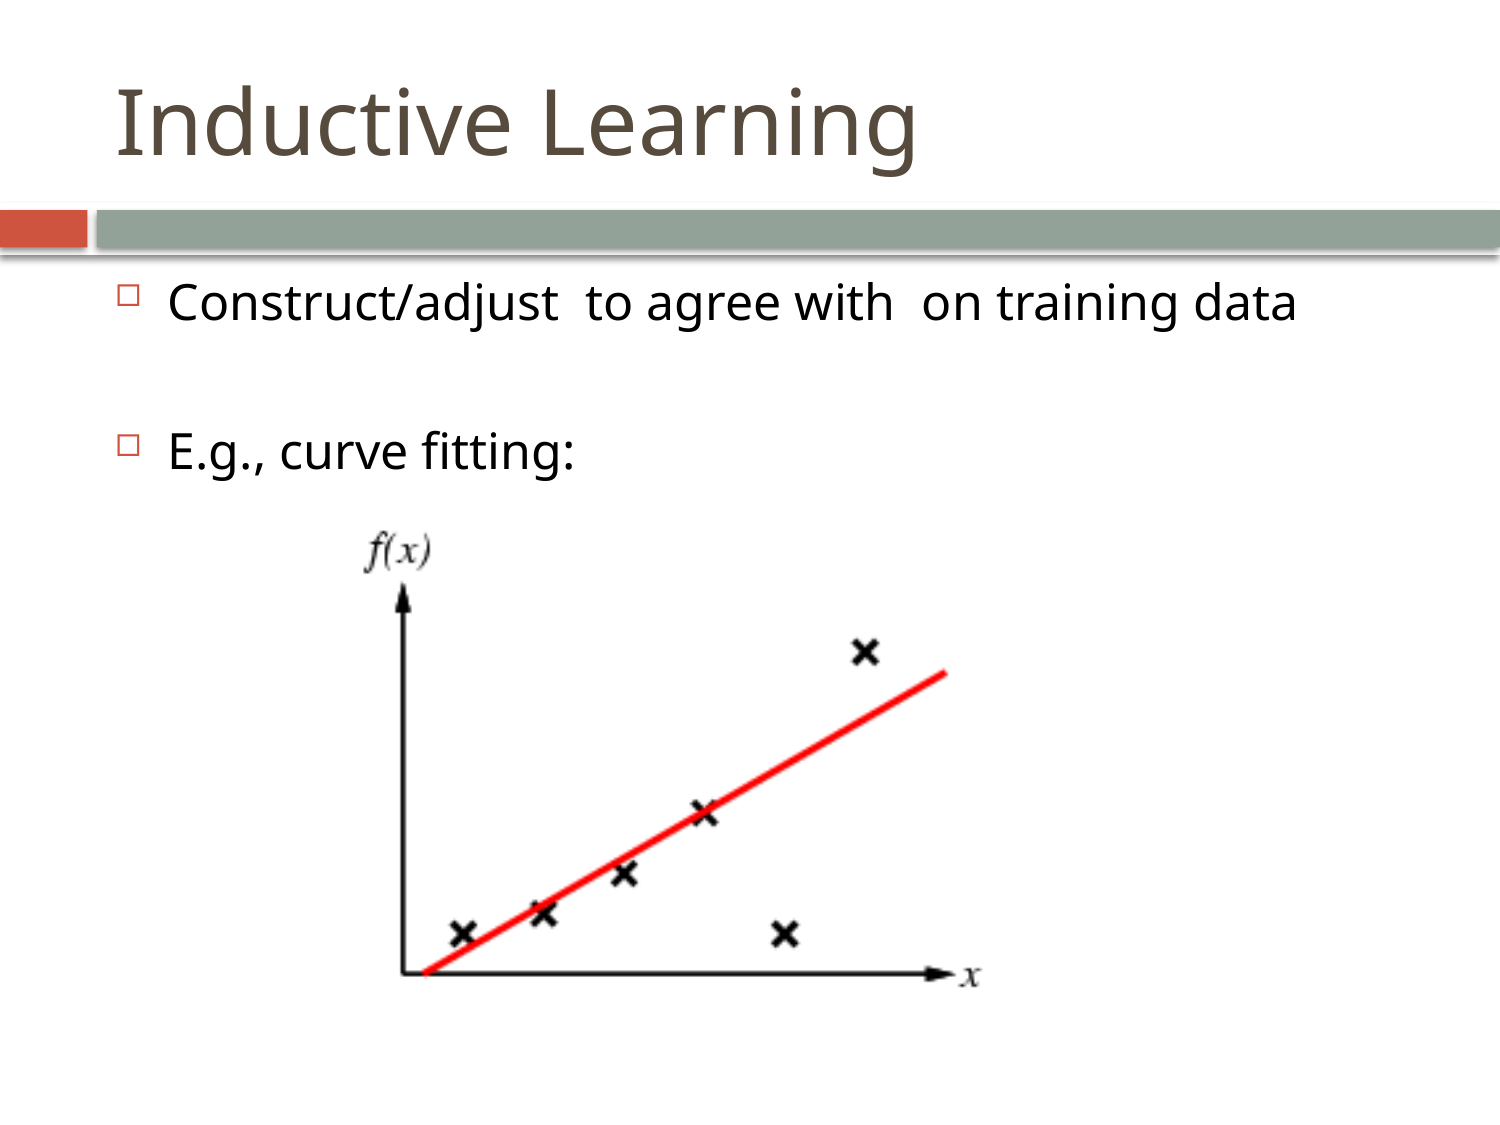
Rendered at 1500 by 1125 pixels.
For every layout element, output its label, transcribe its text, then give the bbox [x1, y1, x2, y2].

title Inductive Learning [100, 37, 1438, 200]
picture [362, 524, 988, 1006]
